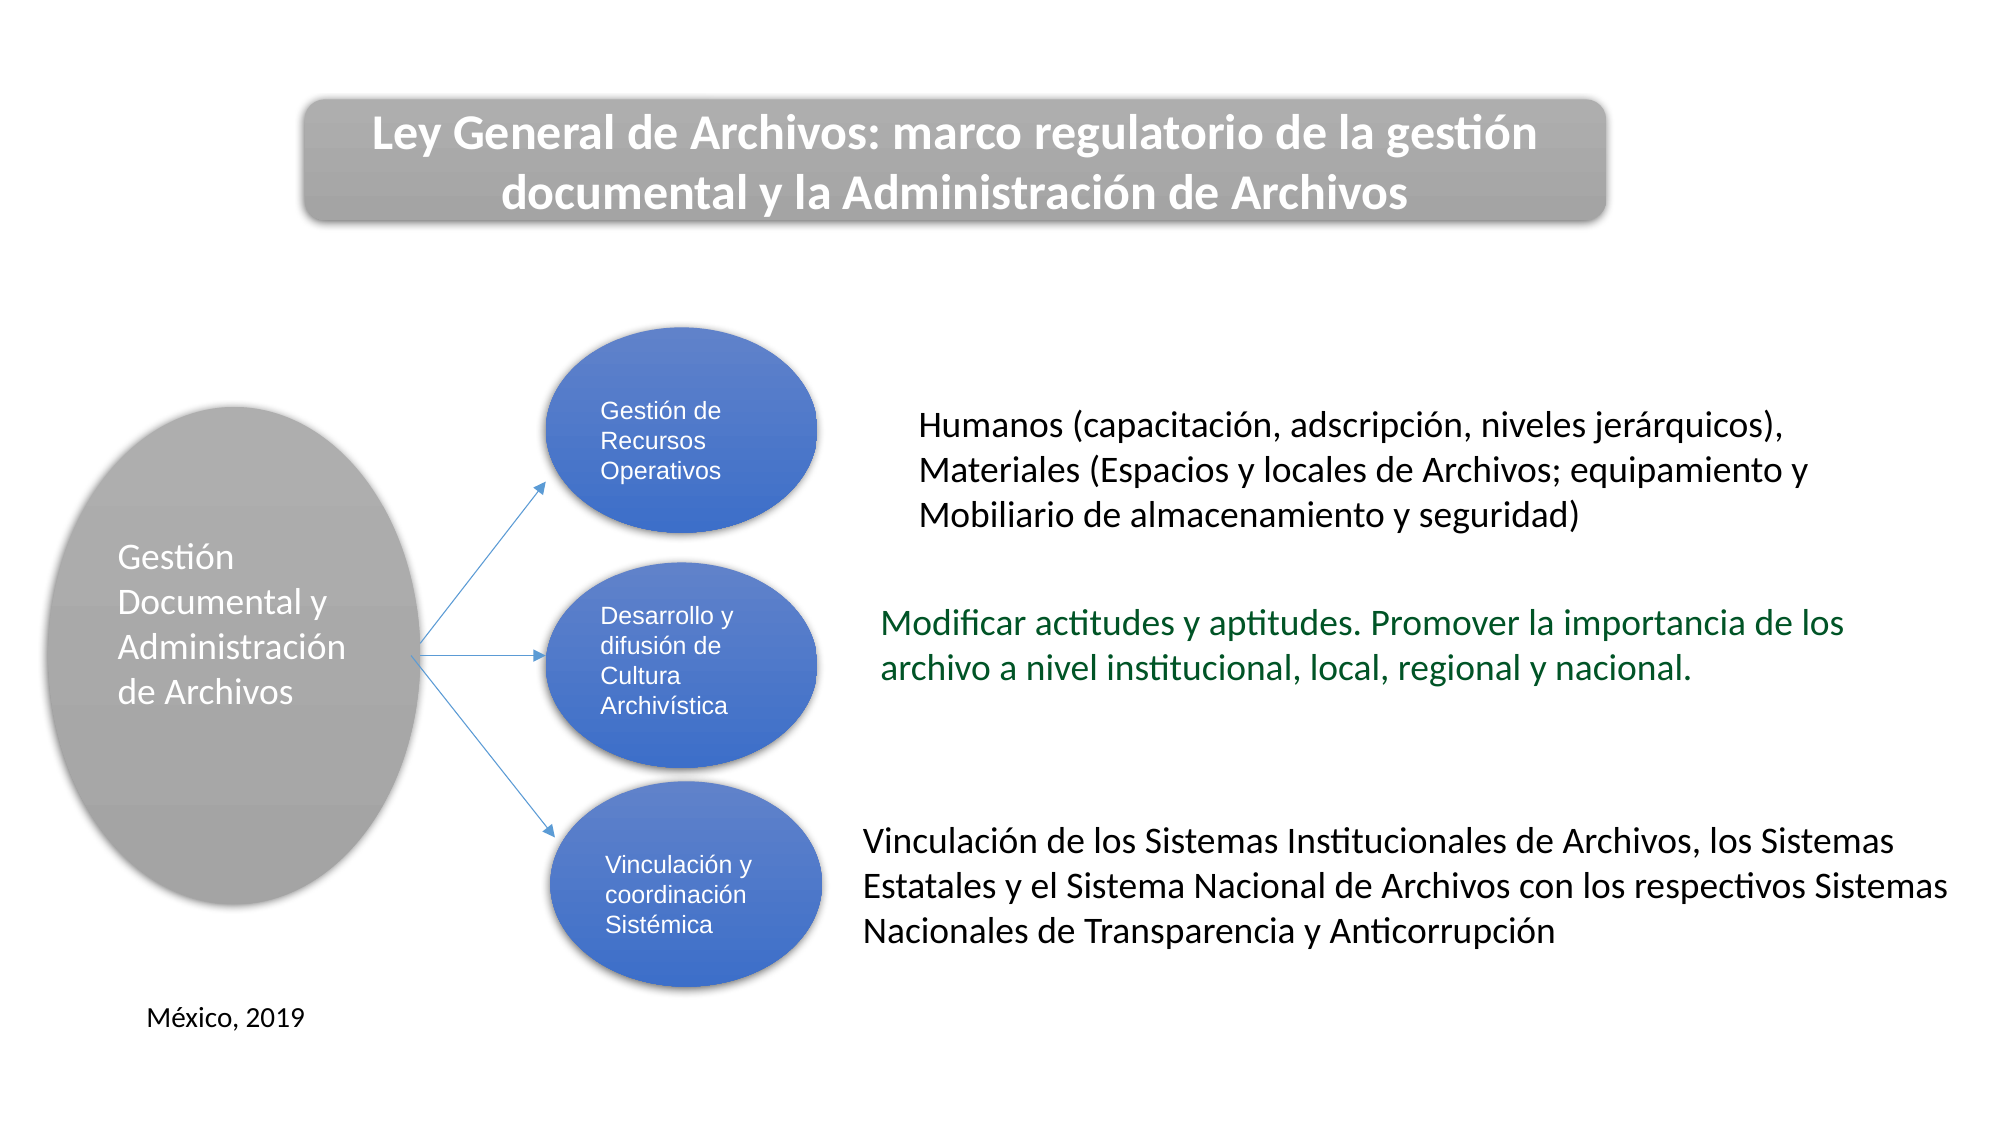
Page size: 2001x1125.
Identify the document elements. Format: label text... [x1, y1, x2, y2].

text_box Vinculación y coordinación Sistémica [550, 781, 822, 987]
text_box Modificar actitudes y aptitudes. Promover la importancia de los archivo a nivel institucional, local, regional y nacional. [865, 590, 1866, 696]
text_box Desarrollo y difusión de Cultura Archivística [546, 562, 818, 768]
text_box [411, 655, 555, 838]
text_box Humanos (capacitación, adscripción, niveles jerárquicos), Materiales (Espacios y locales de Archivos; equipamiento y Mobiliario de almacenamiento y seguridad) [903, 392, 1825, 542]
text_box Gestión de Recursos Operativos [545, 327, 818, 533]
text_box Ley General de Archivos: marco regulatorio de la gestión documental y la Administración de Archivos [304, 99, 1607, 220]
text_box Gestión Documental y Administración de Archivos [48, 406, 421, 905]
text_box México, 2019 [131, 991, 555, 1041]
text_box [420, 481, 546, 644]
text_box Vinculación de los Sistemas Institucionales de Archivos, los Sistemas Estatales y el Sistema Nacional de Archivos con los respectivos Sistemas Nacionales de Transparencia y Anticorrupción [848, 808, 1965, 958]
